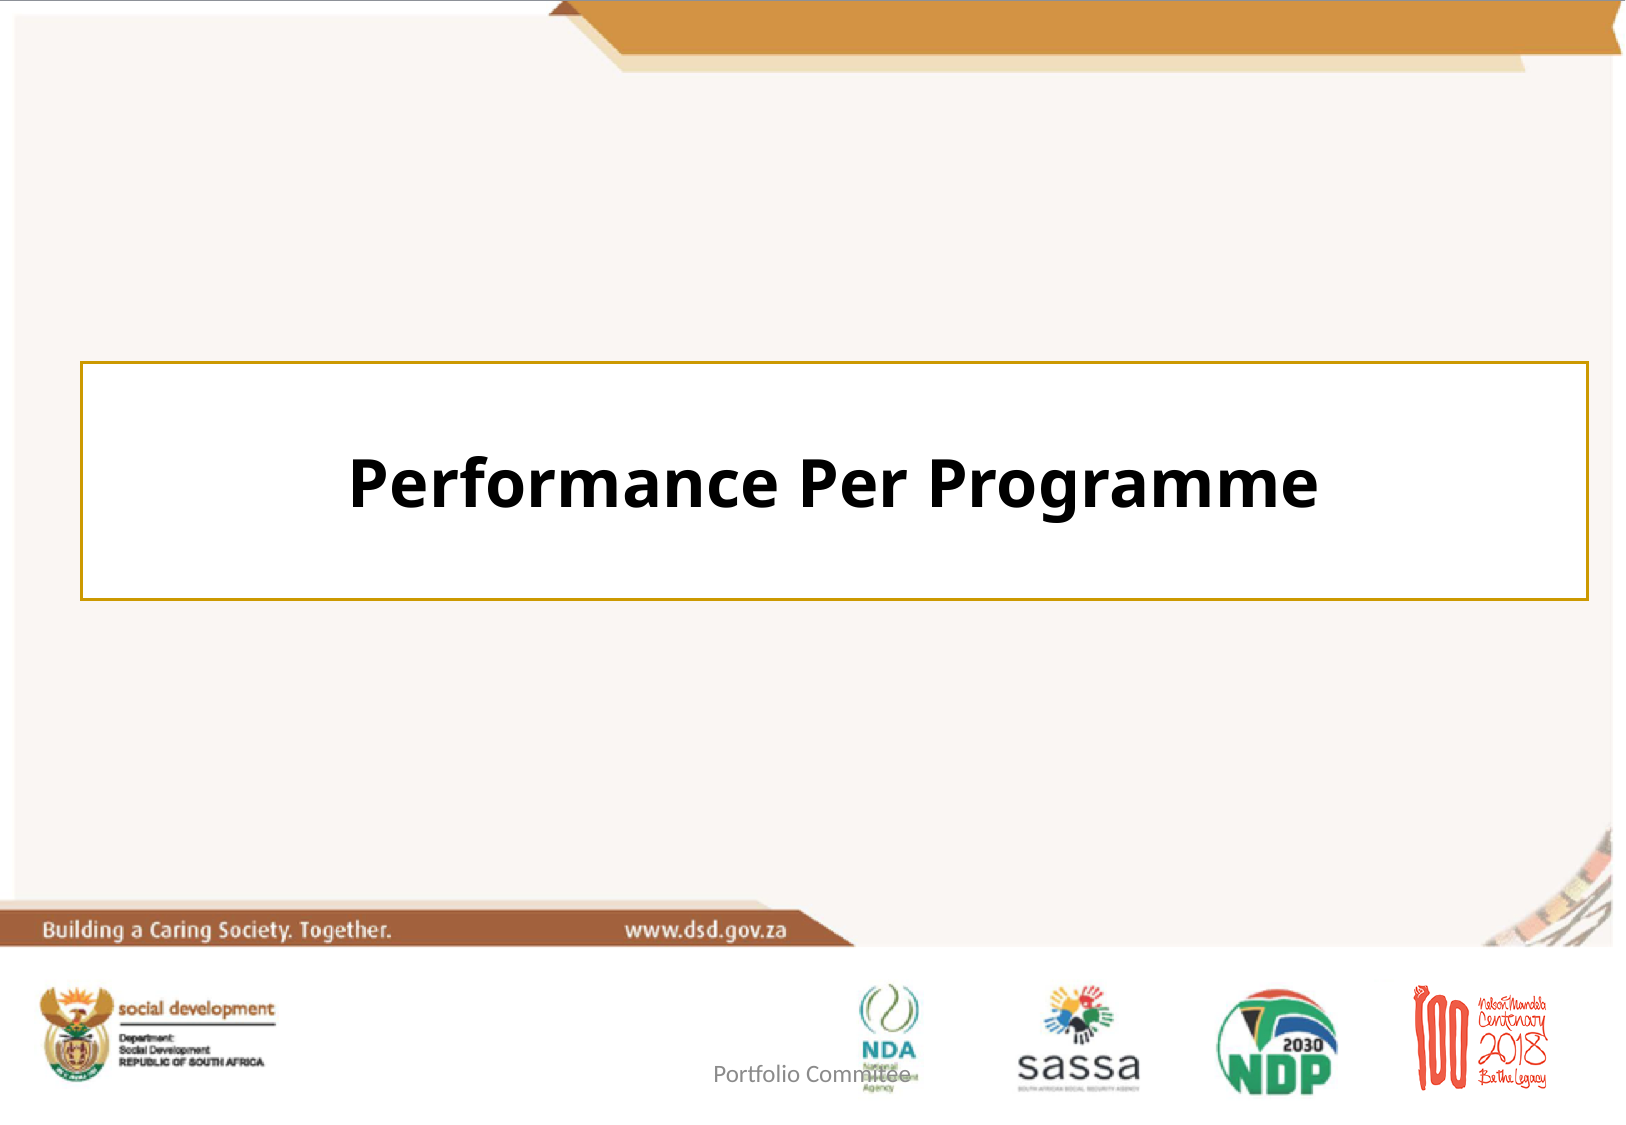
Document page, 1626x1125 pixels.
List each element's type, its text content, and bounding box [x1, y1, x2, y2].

text_box Performance Per Programme [81, 362, 1588, 600]
picture [0, 0, 1626, 1125]
title [81, 45, 1544, 233]
footer Portfolio Commitee [555, 1042, 1070, 1103]
list [44, 138, 1507, 882]
